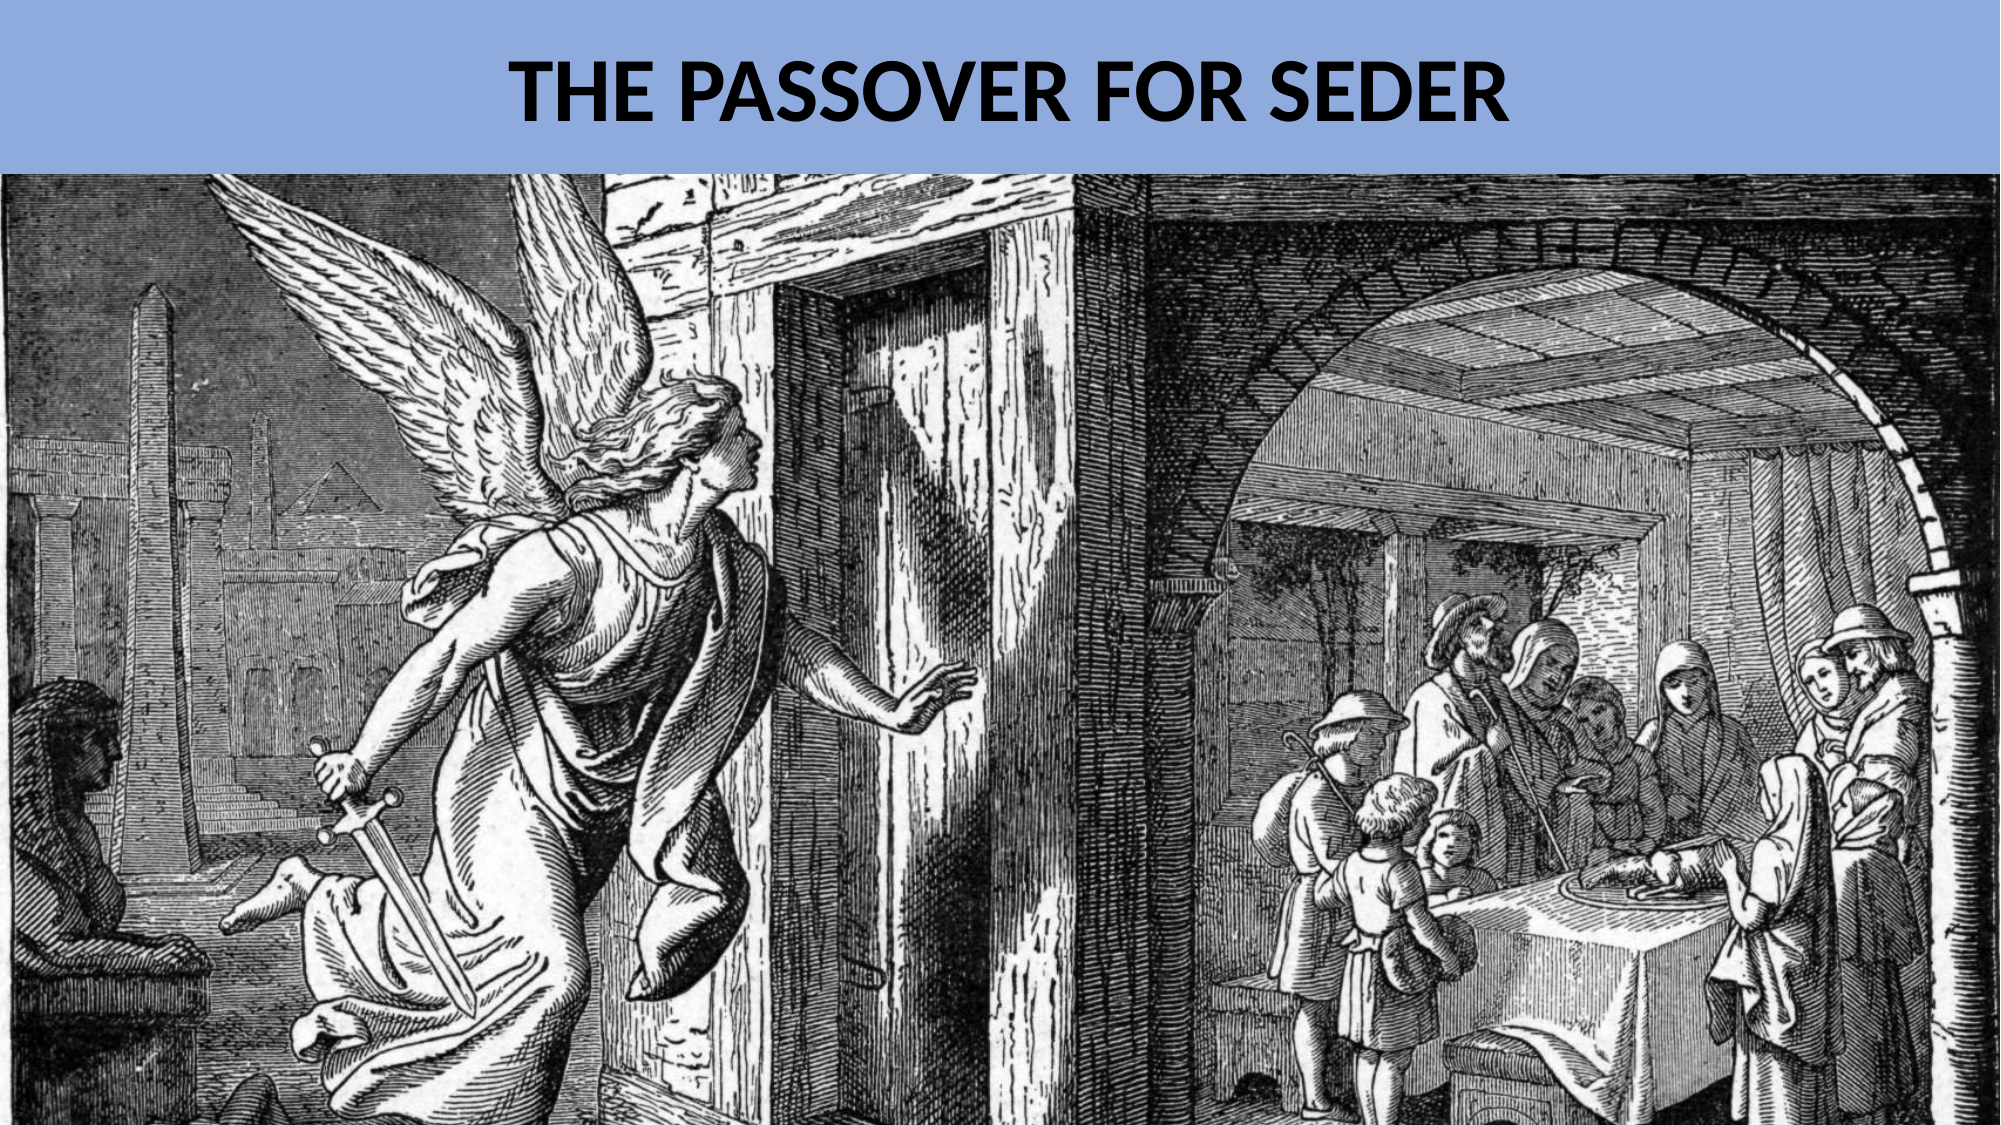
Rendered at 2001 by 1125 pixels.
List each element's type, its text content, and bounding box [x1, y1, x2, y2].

picture [0, 122, 2000, 1125]
text_box THE PASSOVER FOR SEDER [352, 22, 1647, 122]
text_box [0, 0, 2000, 122]
